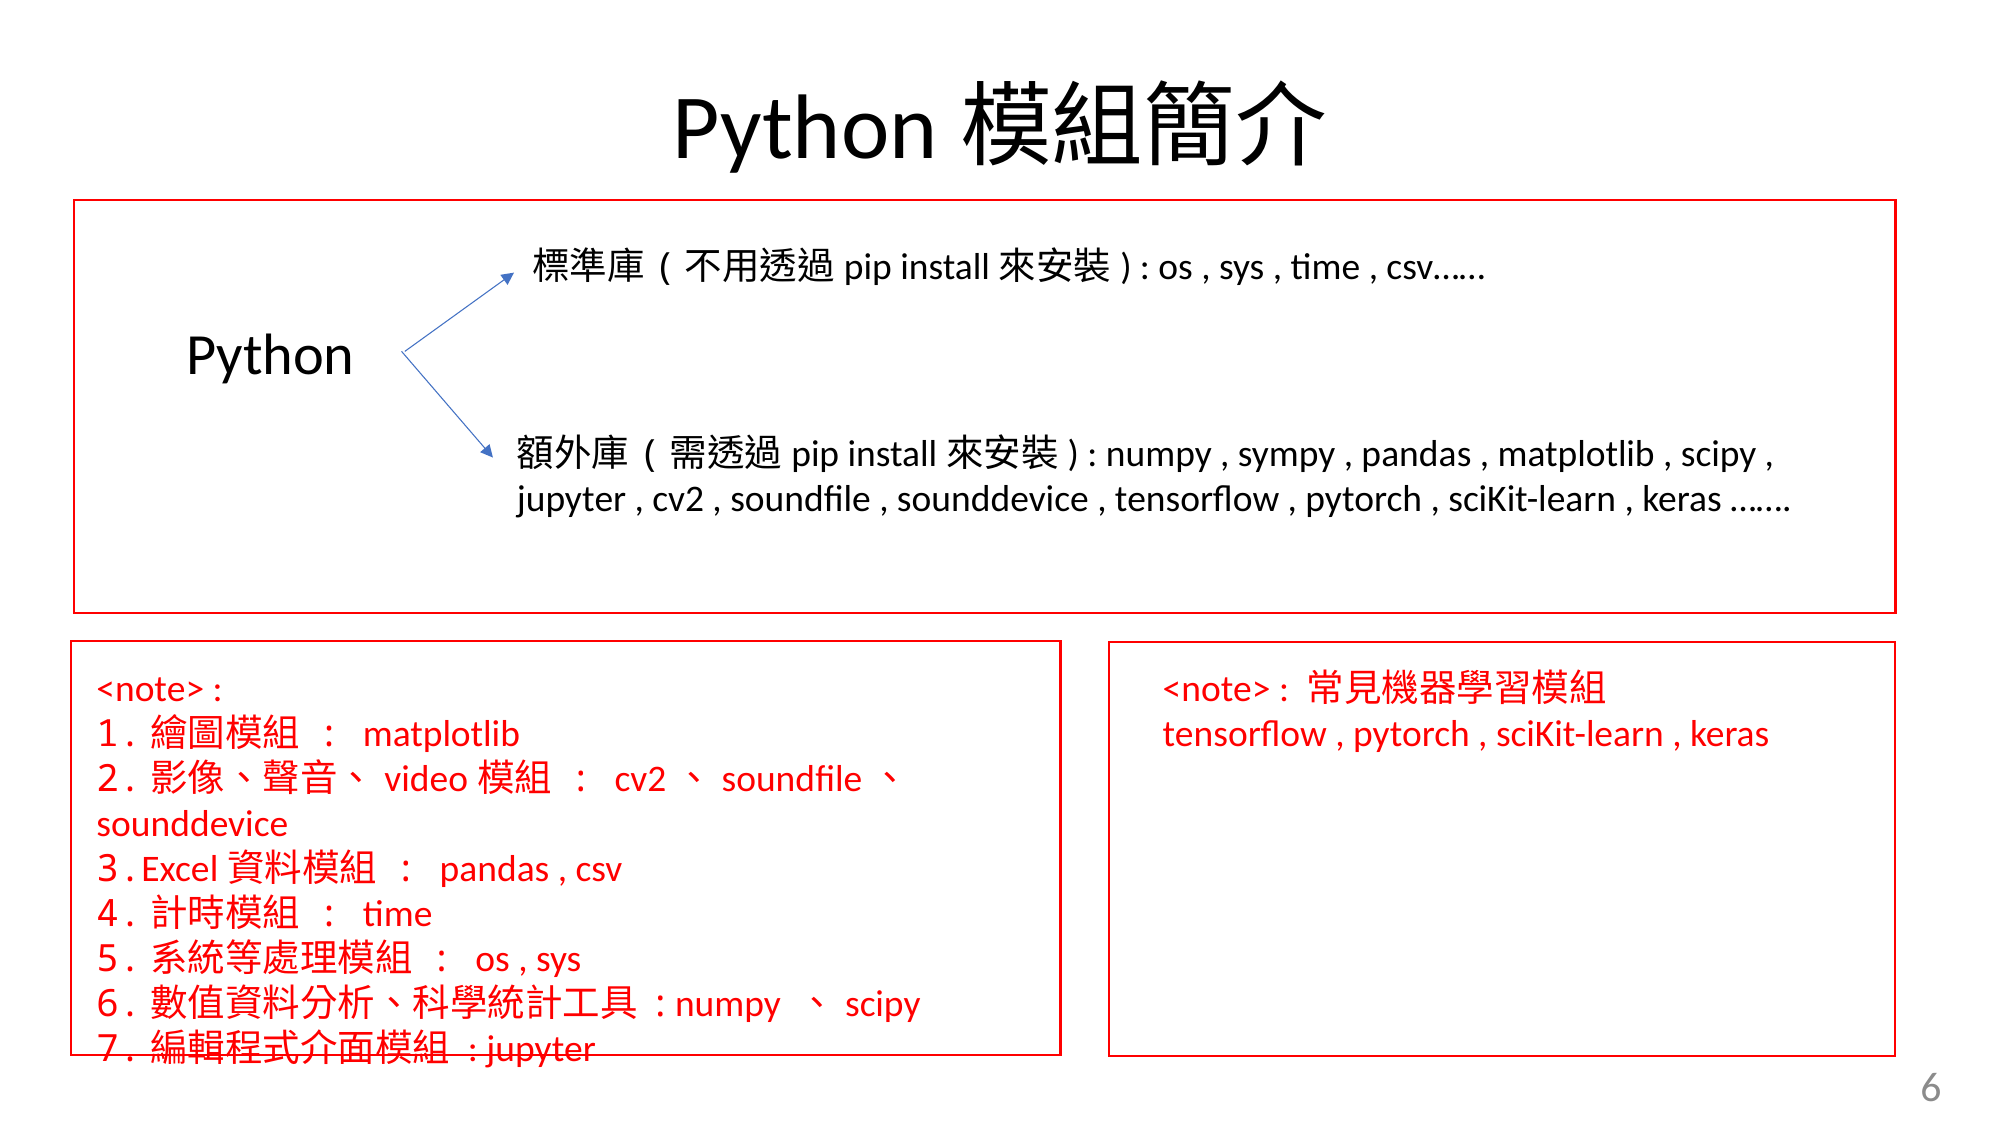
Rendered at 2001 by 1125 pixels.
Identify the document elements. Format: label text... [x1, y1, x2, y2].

text_box [70, 640, 1062, 1056]
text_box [74, 199, 1896, 614]
text_box <note> : 1.繪圖模組 : matplotlib 2.影像、聲音、video模組 : cv2、soundfile、 sounddevice 3.Excel資料模組 : pandas , csv 4.計時模組 : time 5.系統等處理模組 : os , sys 6.數值資料分析、科學統計工具 : numpy 、scipy 7.編輯程式介面模組 : jupyter [81, 656, 1072, 1077]
text_box [1108, 641, 1896, 1057]
slide_number 6 [1506, 1054, 1957, 1115]
title Python模組簡介 [137, 59, 1863, 197]
